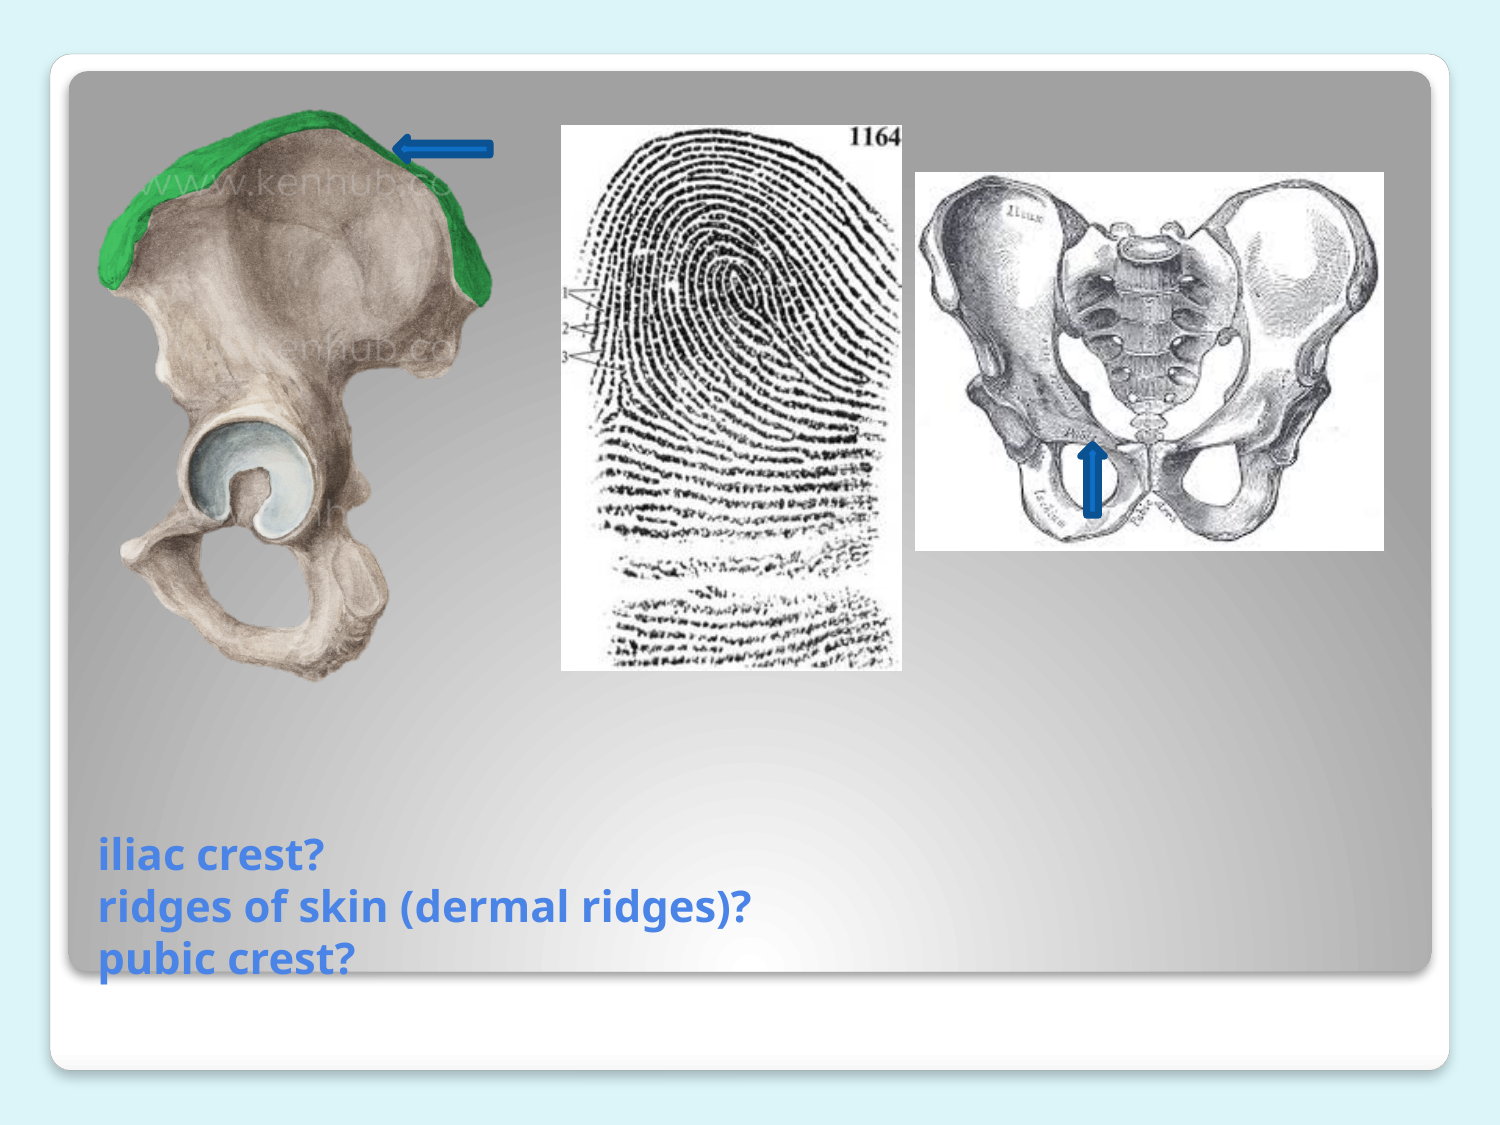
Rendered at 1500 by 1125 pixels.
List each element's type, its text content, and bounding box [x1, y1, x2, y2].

picture [915, 172, 1384, 551]
picture [560, 125, 902, 671]
title iliac crest? ridges of skin (dermal ridges)? pubic crest? [82, 817, 1425, 991]
picture [88, 101, 501, 692]
